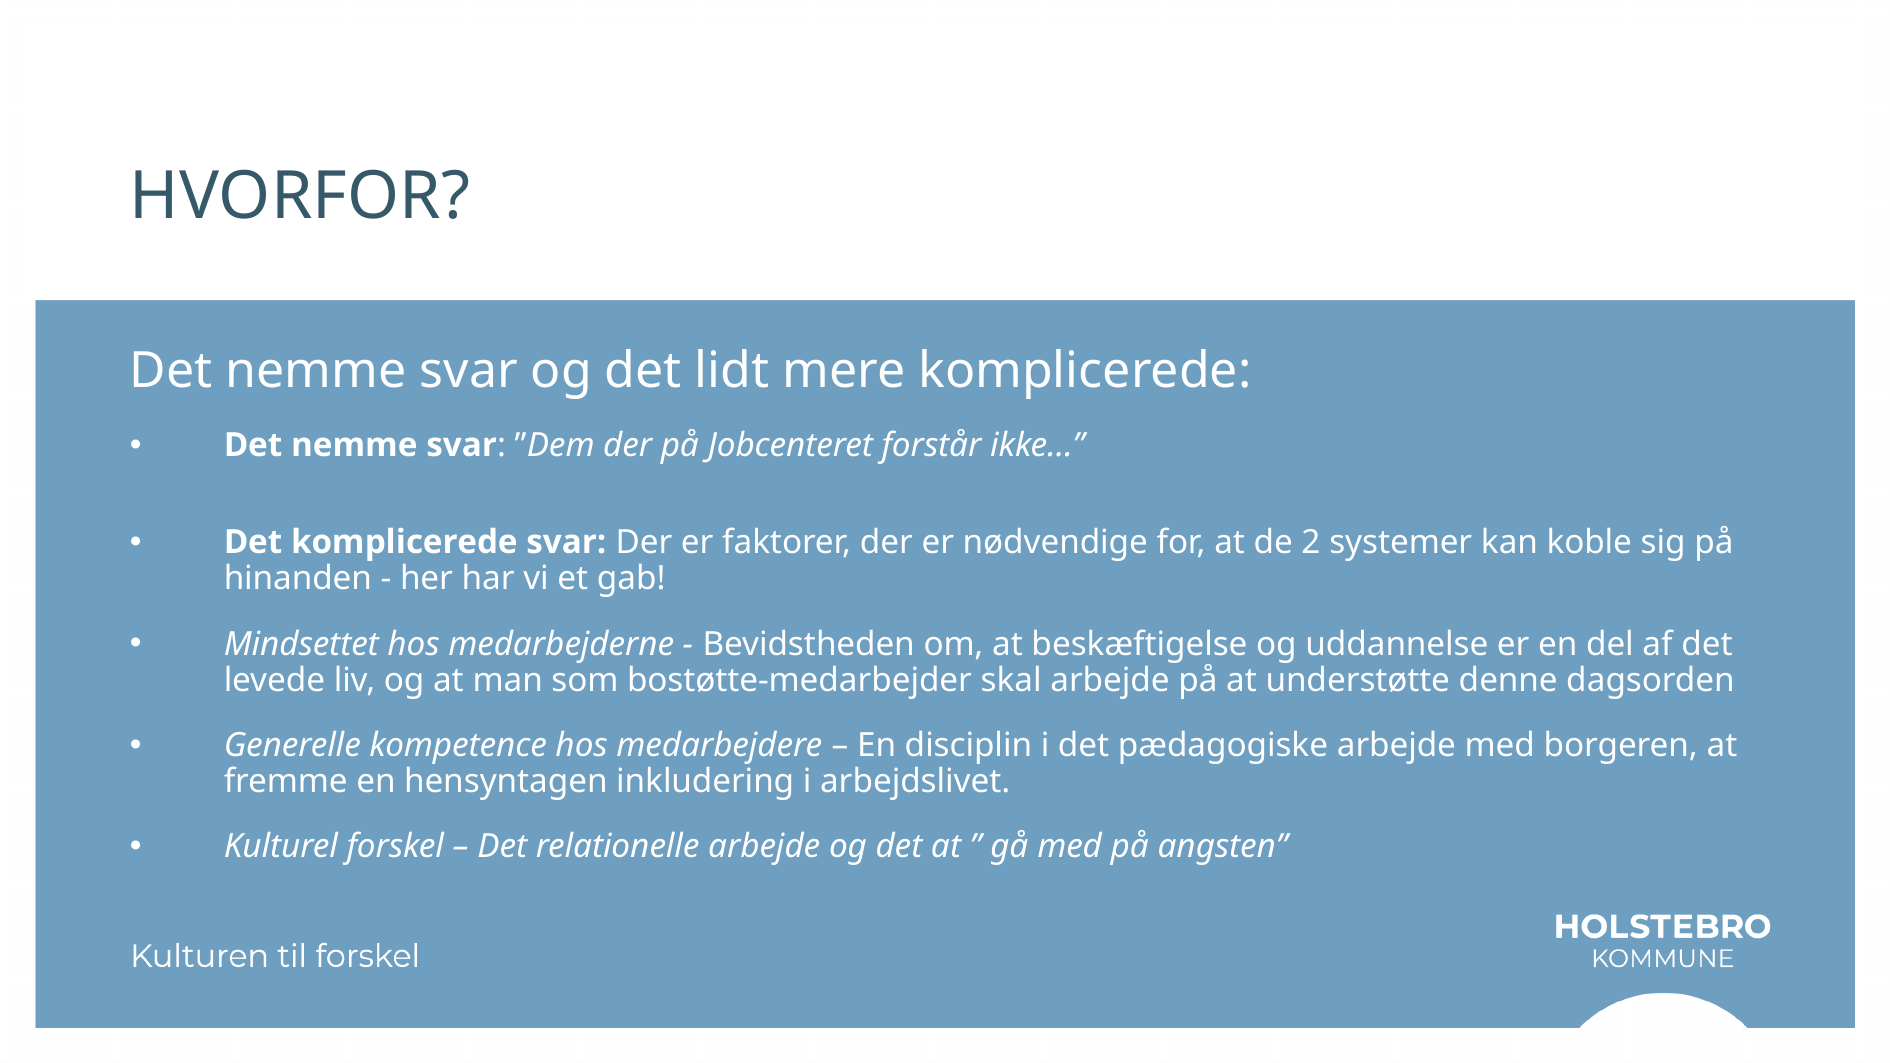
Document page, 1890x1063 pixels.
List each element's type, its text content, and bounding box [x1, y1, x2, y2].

title HVORFOR? [129, 94, 1766, 301]
picture [0, 0, 1890, 1063]
list Det nemme svar og det lidt mere komplicerede: Det nemme svar: ”Dem der på Jobcenteret forstår ikke…” Det komplicerede svar: Der er faktorer, der er nødvendige for, at de 2 systemer kan koble sig på hinanden - her har vi et gab! Mindsettet hos medarbejderne - Bevidstheden om, at beskæftigelse og uddannelse er en del af det levede liv, og at man som bostøtte-medarbejder skal arbejde på at understøtte denne dagsorden Generelle kompetence hos medarbejdere – En disciplin i det pædagogiske arbejde med borgeren, at fremme en hensyntagen inkludering i arbejdslivet. Kulturel forskel – Det relationelle arbejde og det at ” gå med på angsten” [129, 344, 1766, 894]
text_box [23, 25, 1858, 301]
